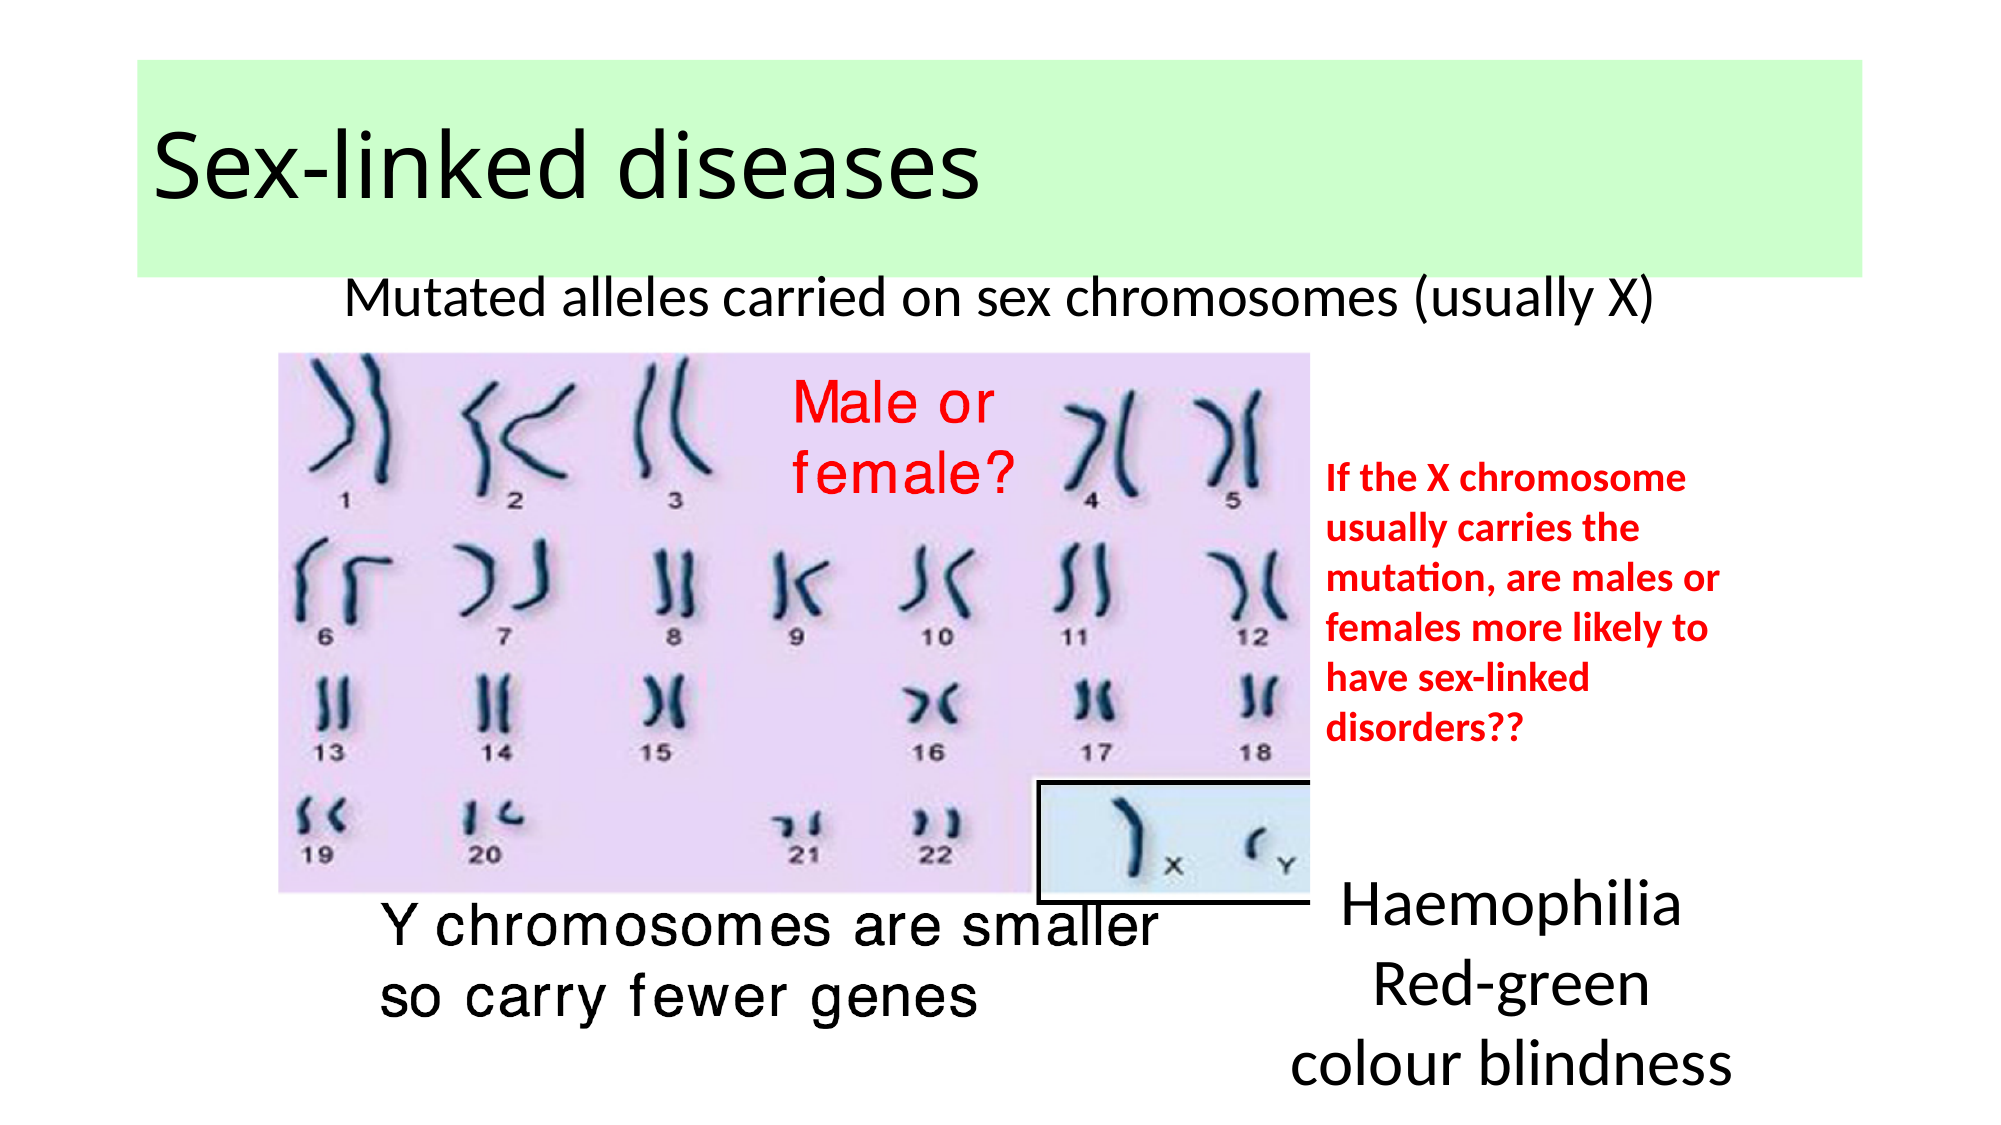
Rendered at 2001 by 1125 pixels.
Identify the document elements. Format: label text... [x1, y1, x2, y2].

picture [278, 345, 1311, 1042]
title Sex-linked diseases [137, 59, 1863, 278]
text_box Haemophilia Red-green colour blindness [1274, 851, 1750, 1106]
list Mutated alleles carried on sex chromosomes (usually X) [249, 258, 1750, 1125]
text_box If the X chromosome usually carries the mutation, are males or females more likely to have sex-linked disorders?? [1311, 441, 1779, 757]
